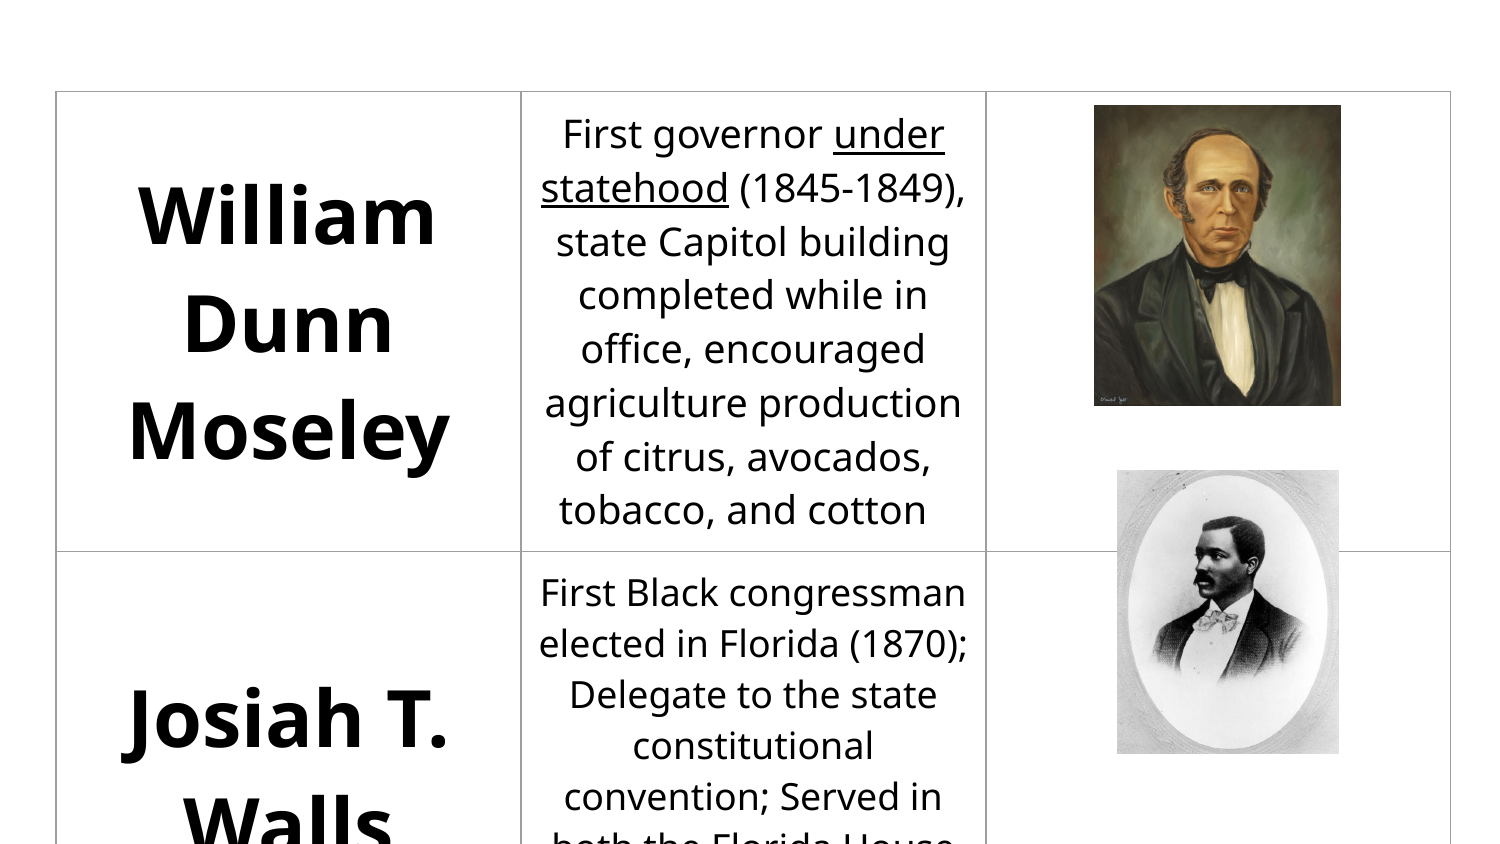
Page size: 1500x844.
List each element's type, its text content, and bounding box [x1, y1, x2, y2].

picture [1117, 469, 1340, 755]
table_cell Josiah T. Walls [57, 552, 520, 844]
table_cell First Black congressman elected in Florida (1870); Delegate to the state constitutional convention; Served in both the Florida House of Representatives and the Florida Senate [522, 552, 985, 844]
picture [1094, 105, 1342, 406]
table_header William Dunn Moseley [57, 92, 520, 551]
table_header [987, 92, 1450, 551]
table_header First governor under statehood (1845-1849), state Capitol building completed while in office, encouraged agriculture production of citrus, avocados, tobacco, and cotton [522, 92, 985, 551]
table_cell [987, 552, 1450, 844]
